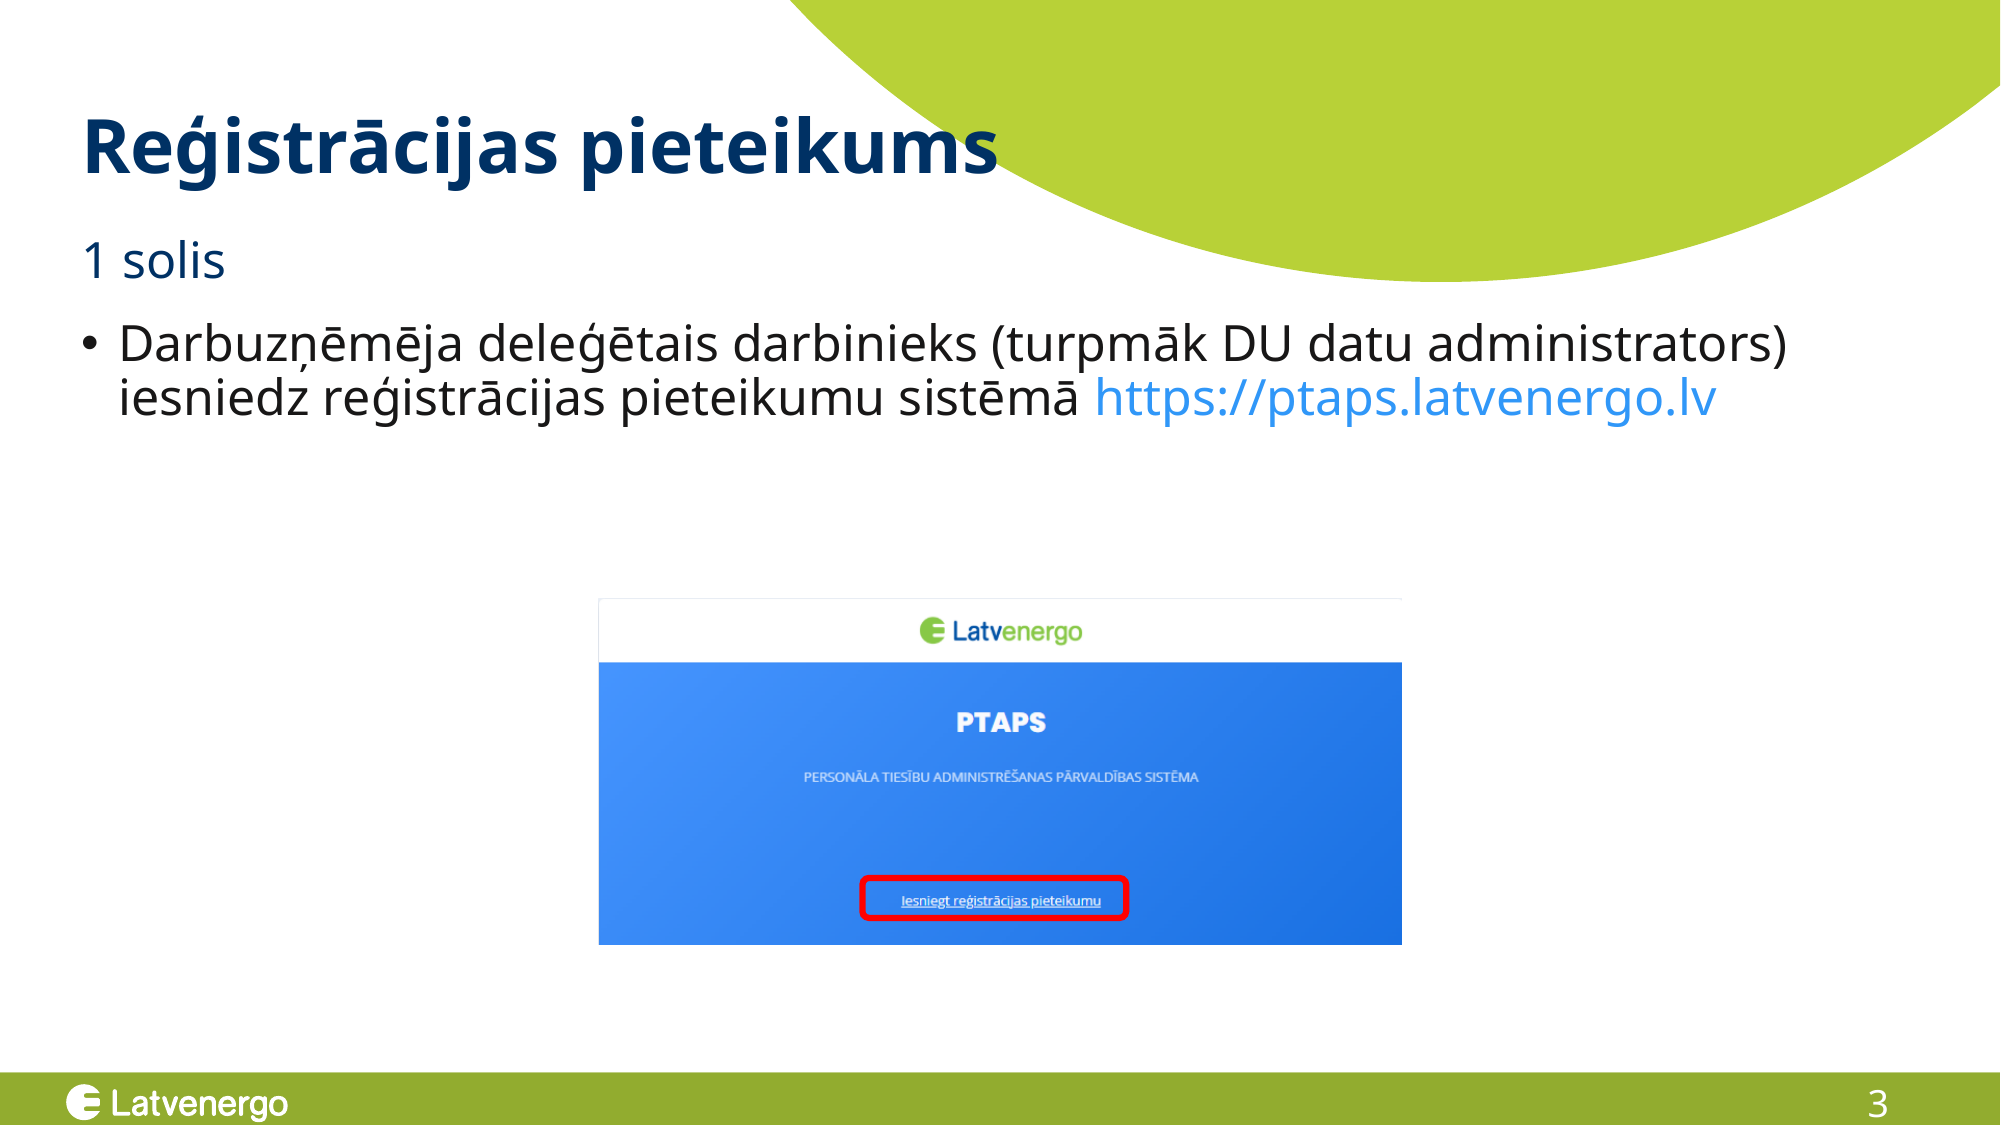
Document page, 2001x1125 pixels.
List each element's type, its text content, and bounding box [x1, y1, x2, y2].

list 1 solis [66, 228, 1934, 305]
list Darbuzņēmēja deleģētais darbinieks (turpmāk DU datu administrators) iesniedz reģistrācijas pieteikumu sistēmā https://ptaps.latvenergo.lv [66, 310, 1934, 470]
slide_number 3 [1820, 1073, 1936, 1125]
picture [598, 598, 1402, 945]
title Reģistrācijas pieteikums [66, 101, 1934, 211]
